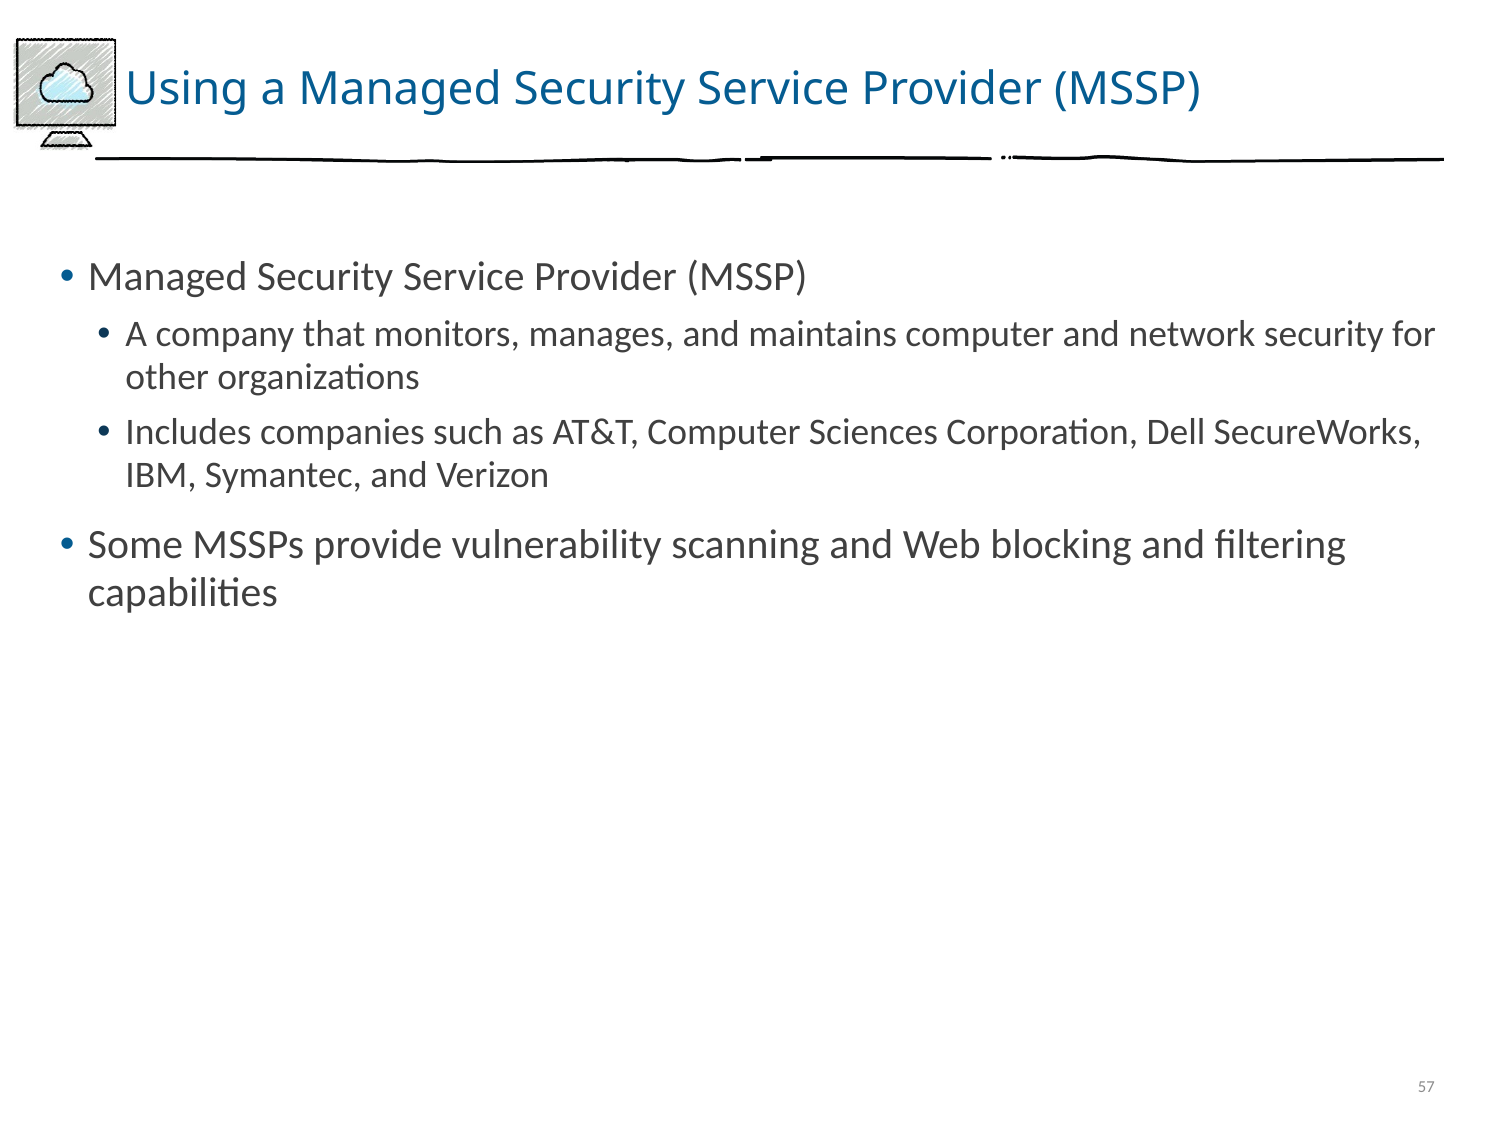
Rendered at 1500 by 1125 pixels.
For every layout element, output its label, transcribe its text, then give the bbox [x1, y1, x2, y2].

picture [95, 155, 1444, 163]
title Using a Managed Security Service Provider (MSSP) [125, 66, 1442, 116]
list Managed Security Service Provider (MSSP) A company that monitors, manages, and maintains computer and network security for other organizations Includes companies such as AT&T, Computer Sciences Corporation, Dell SecureWorks, IBM, Symantec, and Verizon Some MSSPs provide vulnerability scanning and Web blocking and filtering capabilities [59, 252, 1441, 620]
picture [13, 36, 117, 151]
